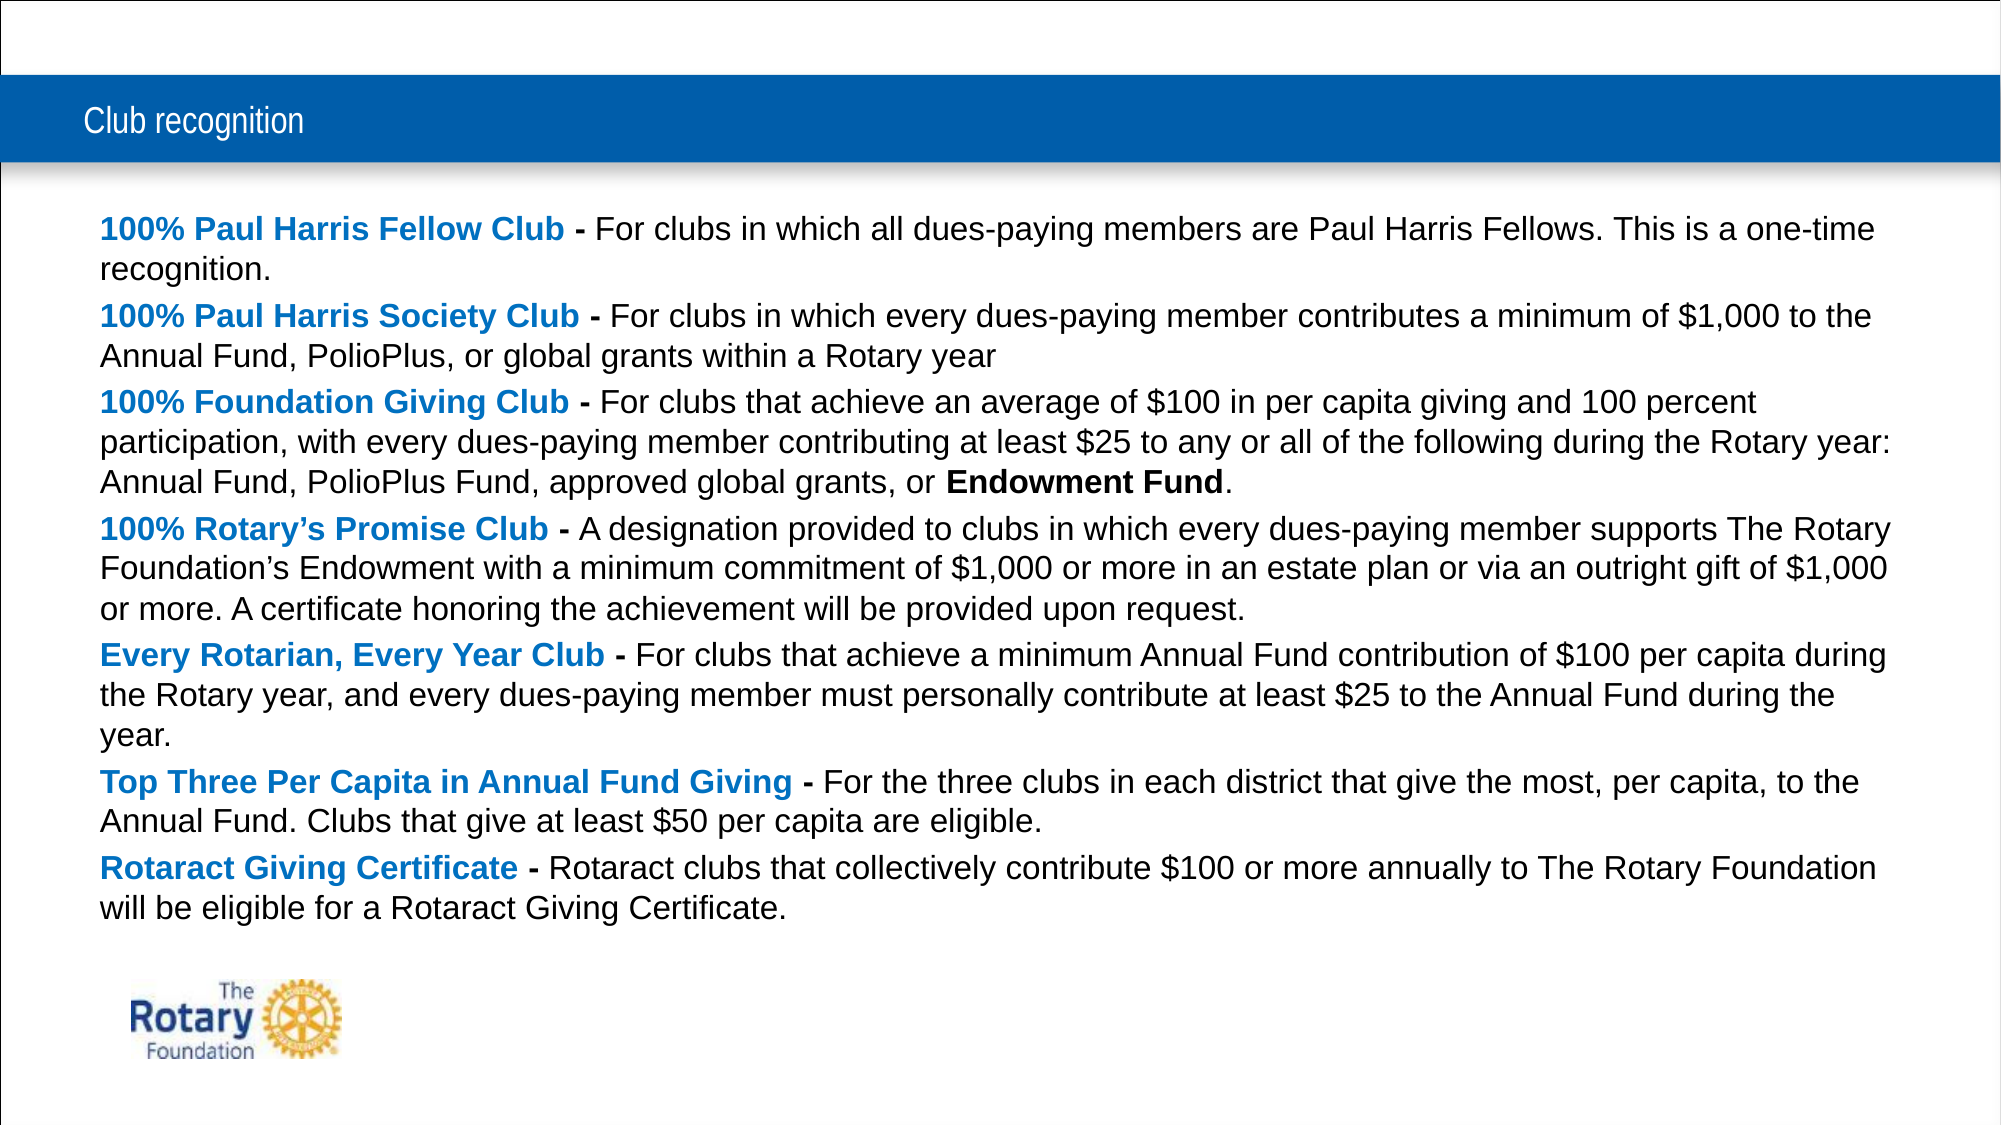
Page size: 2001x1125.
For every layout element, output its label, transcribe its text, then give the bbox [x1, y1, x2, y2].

picture [131, 979, 342, 1059]
list 100% Paul Harris Fellow Club - For clubs in which all dues-paying members are Paul Harris Fellows. This is a one-time recognition. 100% Paul Harris Society Club - For clubs in which every dues-paying member contributes a minimum of $1,000 to the Annual Fund, PolioPlus, or global grants within a Rotary year 100% Foundation Giving Club - For clubs that achieve an average of $100 in per capita giving and 100 percent participation, with every dues-paying member contributing at least $25 to any or all of the following during the Rotary year: Annual Fund, PolioPlus Fund, approved global grants, or Endowment Fund. 100% Rotary’s Promise Club - A designation provided to clubs in which every dues-paying member supports The Rotary Foundation’s Endowment with a minimum commitment of $1,000 or more in an estate plan or via an outright gift of $1,000 or more. A certificate honoring the achievement will be provided upon request. Every Rotarian, Every Year Club - For clubs that achieve a minimum Annual Fund contribution of $100 per capita during the Rotary year, and every dues-paying member must personally contribute at least $25 to the Annual Fund during the year. Top Three Per Capita in Annual Fund Giving - For the three clubs in each district that give the most, per capita, to the Annual Fund. Clubs that give at least $50 per capita are eligible. Rotaract Giving Certificate - Rotaract clubs that collectively contribute $100 or more annually to The Rotary Foundation will be eligible for a Rotaract Giving Certificate. [99, 200, 1900, 943]
title Club recognition [83, 75, 2000, 163]
